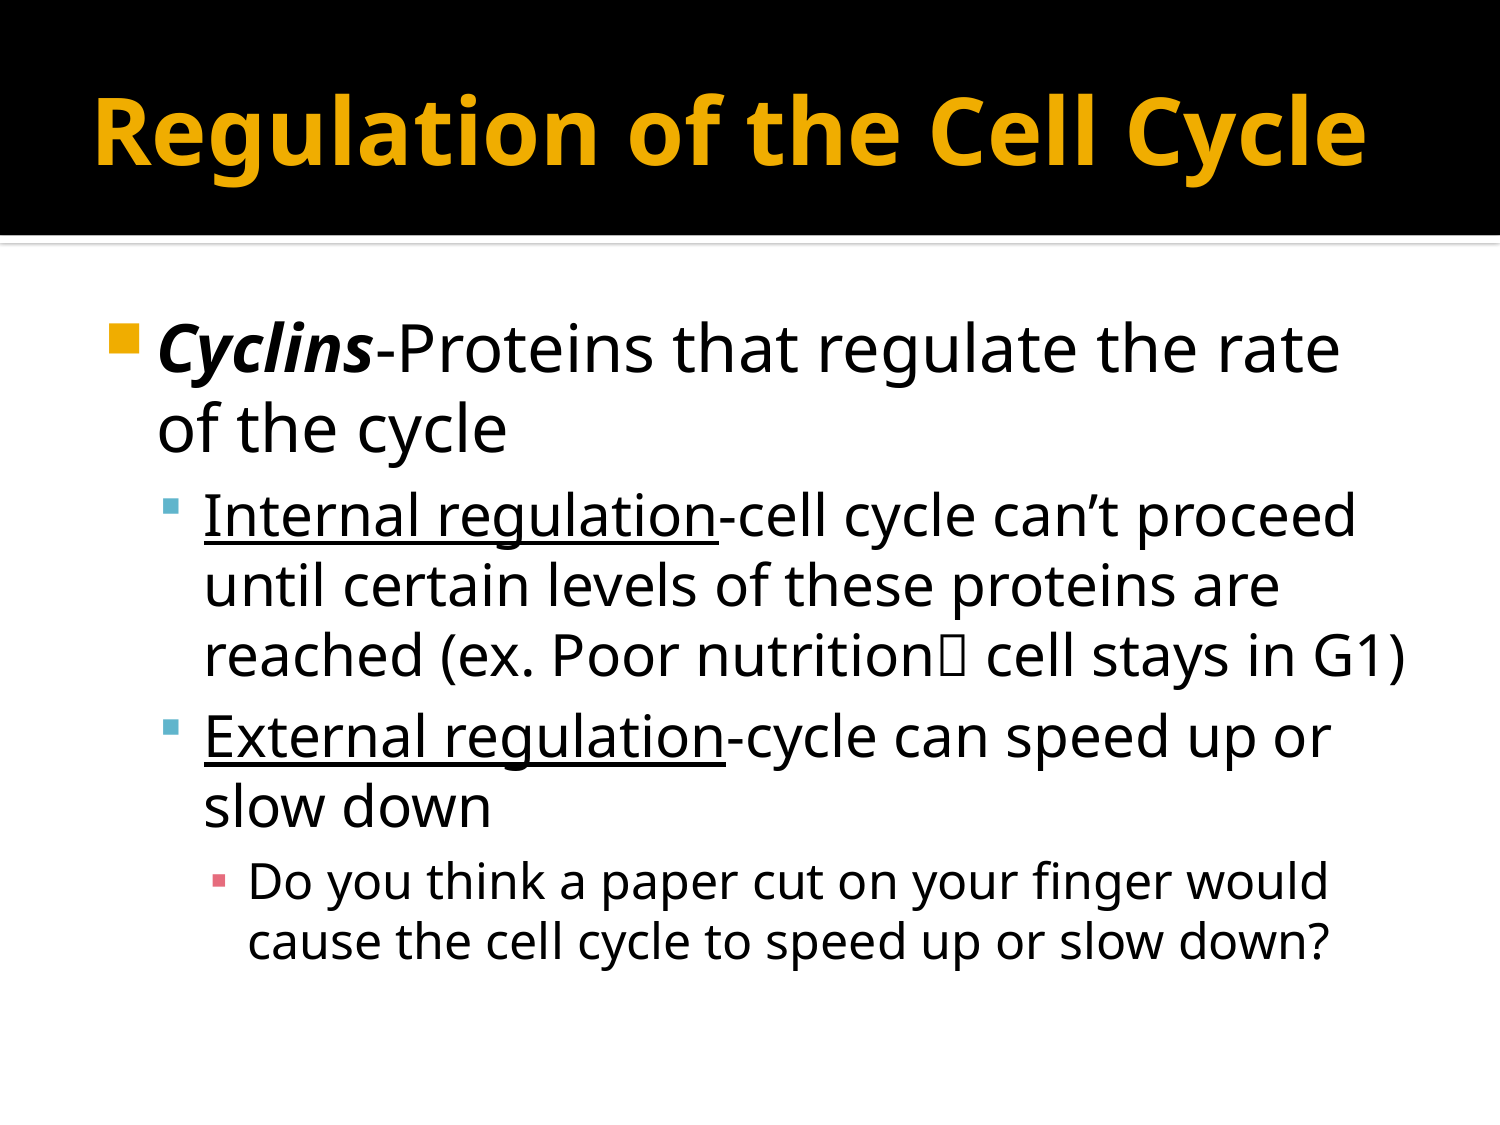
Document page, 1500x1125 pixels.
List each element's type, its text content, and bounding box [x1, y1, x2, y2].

title Regulation of the Cell Cycle [75, 25, 1425, 231]
list Cyclins-Proteins that regulate the rate of the cycle Internal regulation-cell cycle can’t proceed until certain levels of these proteins are reached (ex. Poor nutrition cell stays in G1) External regulation-cycle can speed up or slow down Do you think a paper cut on your finger would cause the cell cycle to speed up or slow down? [75, 291, 1425, 1050]
